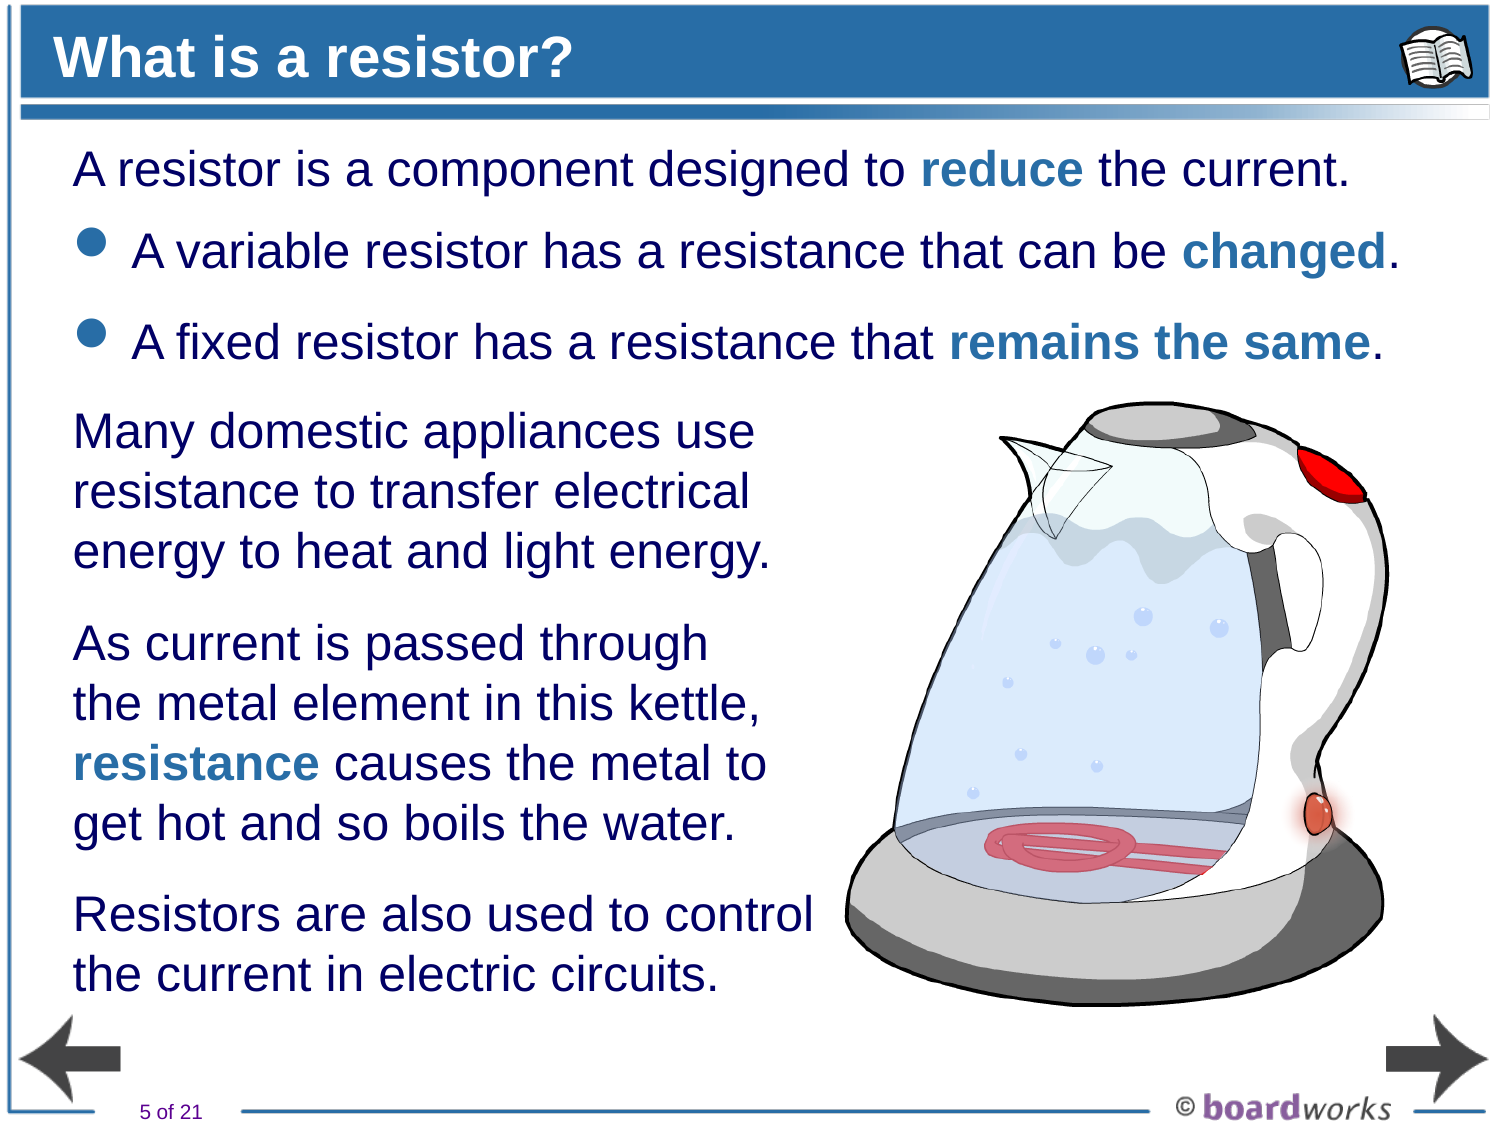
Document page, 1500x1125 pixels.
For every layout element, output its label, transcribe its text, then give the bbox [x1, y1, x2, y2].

text_box A fixed resistor has a resistance that remains the same. [58, 302, 1447, 377]
text_box A variable resistor has a resistance that can be changed. [58, 211, 1447, 286]
text_box A resistor is a component designed to reduce the current. [57, 128, 1378, 204]
text_box Many domestic appliances use resistance to transfer electrical energy to heat and light energy. [57, 391, 849, 587]
title What is a resistor? [38, 8, 1308, 100]
picture [0, 0, 1500, 1125]
text_box As current is passed through the metal element in this kettle, resistance causes the metal to get hot and so boils the water. [57, 603, 798, 858]
text_box Resistors are also used to control the current in electric circuits. [57, 874, 830, 1010]
